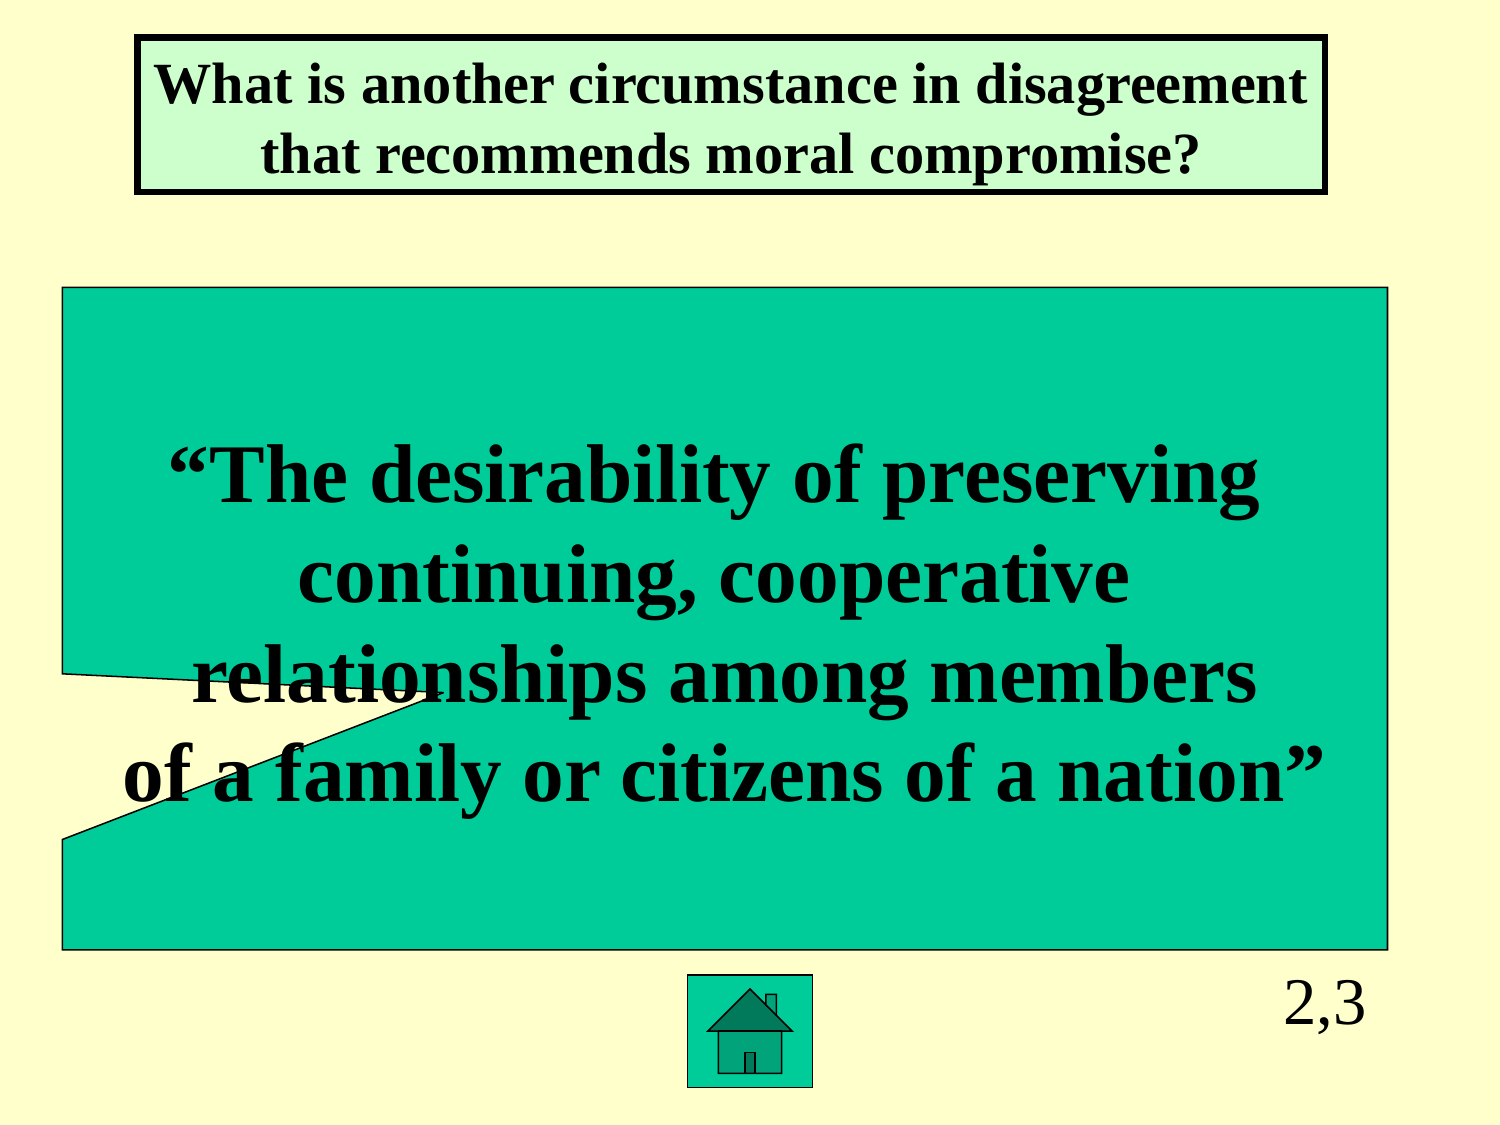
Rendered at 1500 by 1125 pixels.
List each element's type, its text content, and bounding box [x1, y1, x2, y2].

text_box “The desirability of preserving continuing, cooperative relationships among members of a family or citizens of a nation” [62, 287, 1388, 950]
subtitle 2,3 [1149, 949, 1500, 1125]
text_box [687, 975, 813, 1088]
text_box What is another circumstance in disagreement that recommends moral compromise? [137, 37, 1325, 193]
